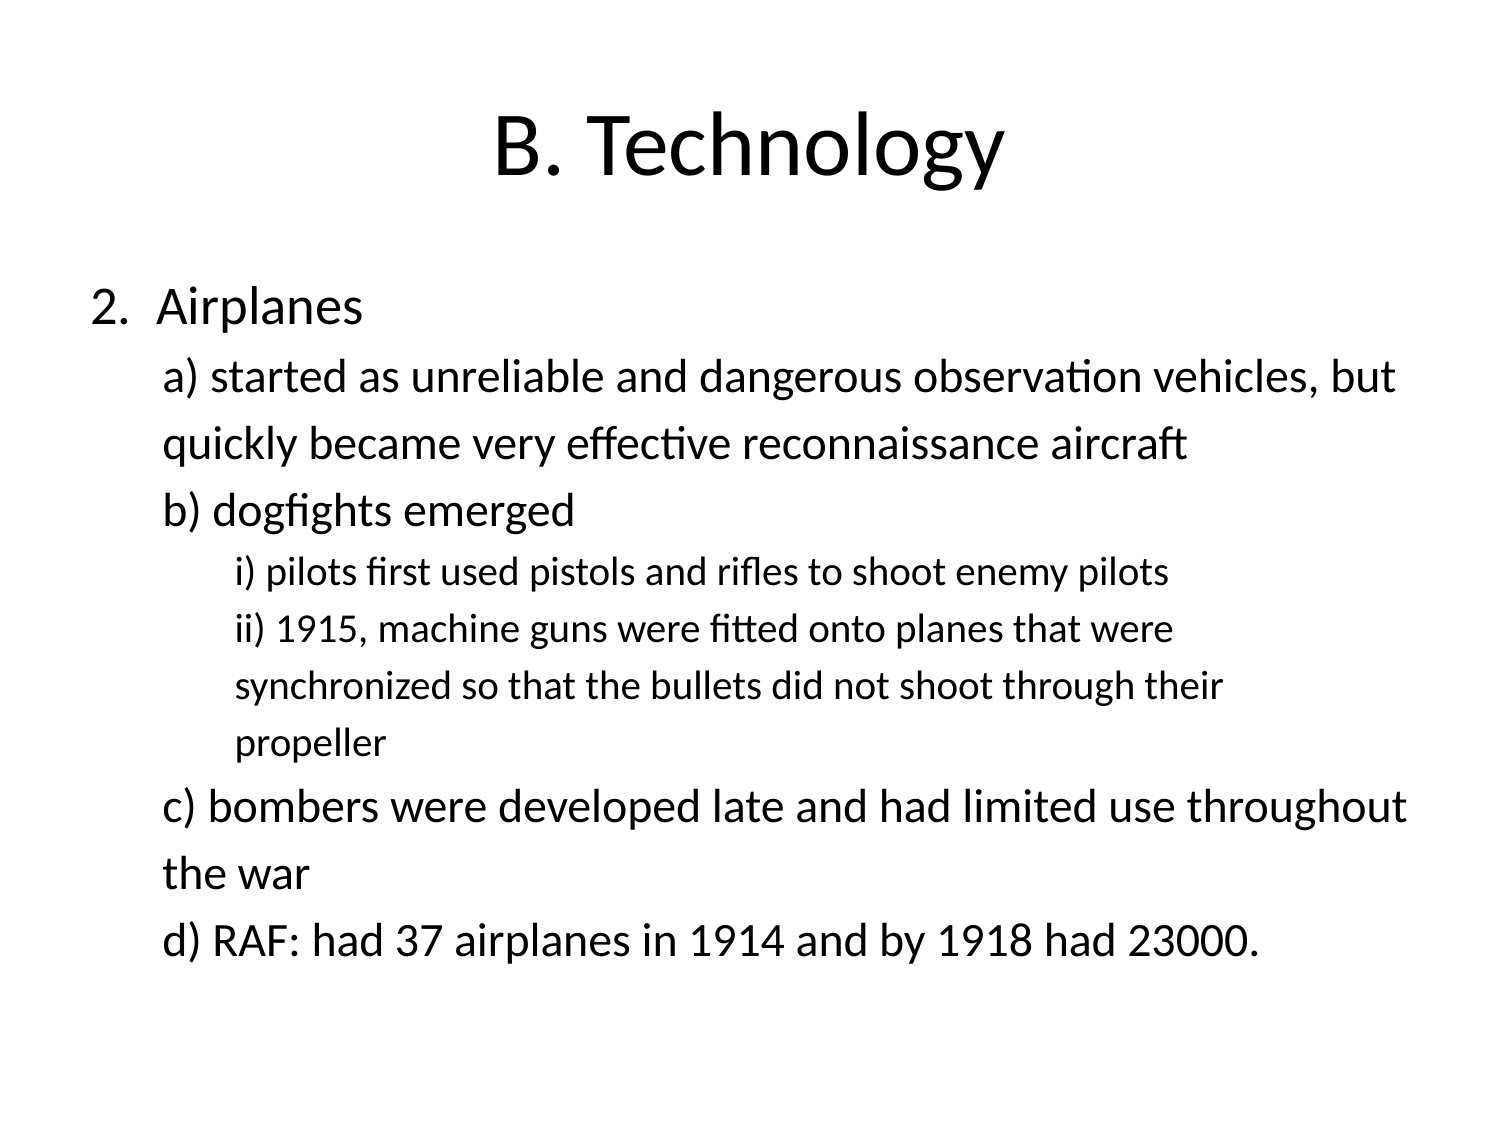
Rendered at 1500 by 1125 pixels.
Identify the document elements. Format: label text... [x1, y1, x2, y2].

list 2. Airplanes a) started as unreliable and dangerous observation vehicles, but quickly became very effective reconnaissance aircraft b) dogfights emerged i) pilots first used pistols and rifles to shoot enemy pilots ii) 1915, machine guns were fitted onto planes that were synchronized so that the bullets did not shoot through their propeller c) bombers were developed late and had limited use throughout the war d) RAF: had 37 airplanes in 1914 and by 1918 had 23000. [75, 262, 1425, 1005]
title B. Technology [75, 45, 1425, 233]
